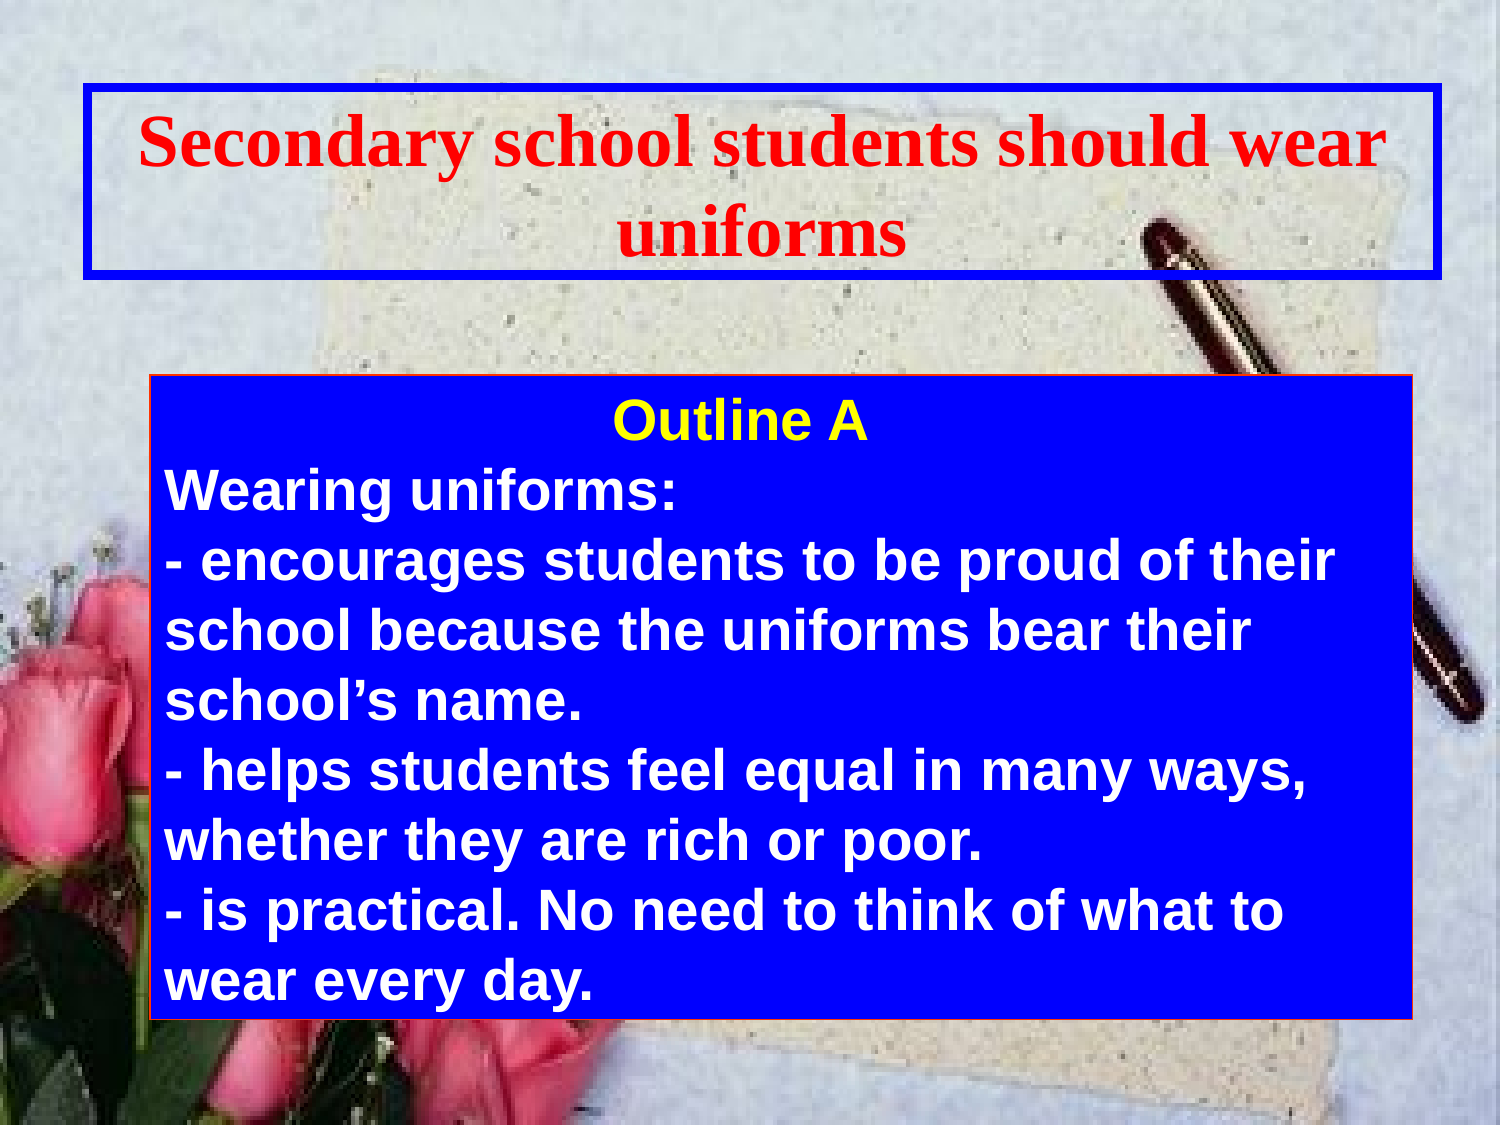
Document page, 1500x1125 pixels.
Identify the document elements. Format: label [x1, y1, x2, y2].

list [0, 0, 1500, 1125]
